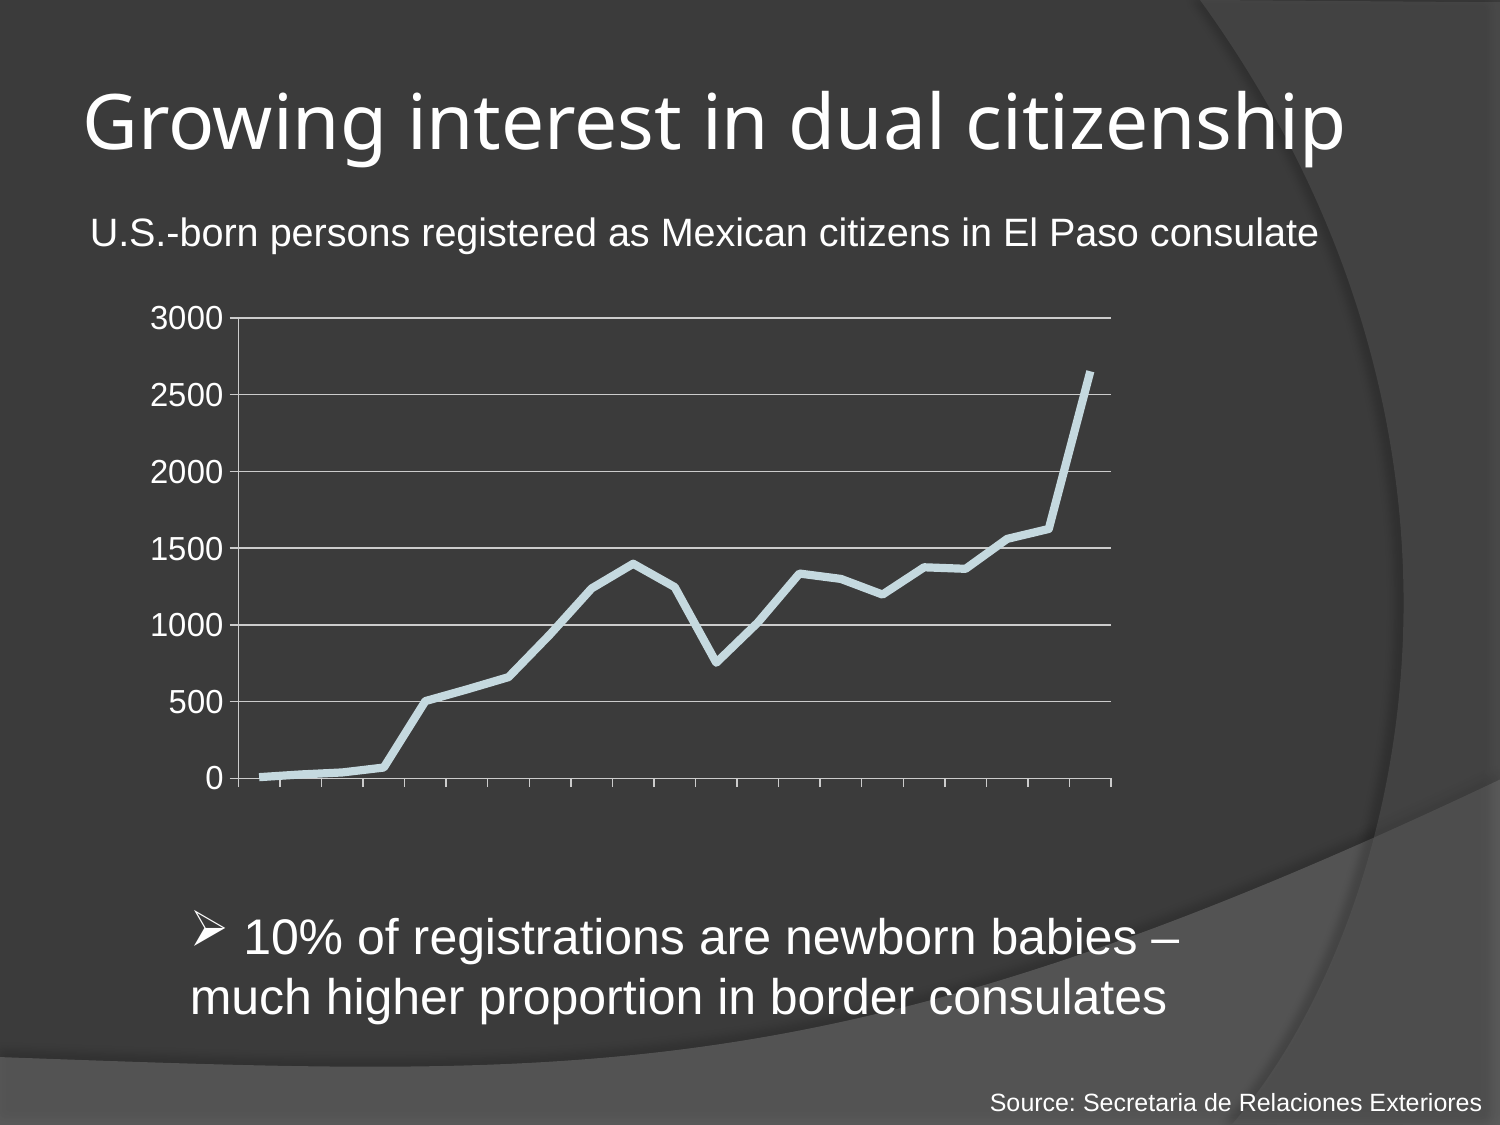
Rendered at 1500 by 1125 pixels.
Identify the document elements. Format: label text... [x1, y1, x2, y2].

text_box Source: Secretaria de Relaciones Exteriores [974, 1079, 1500, 1125]
text_box 10% of registrations are newborn babies – much higher proportion in border consulates [174, 837, 1325, 1033]
text_box U.S.-born persons registered as Mexican citizens in El Paso consulate [75, 199, 1400, 263]
chart [149, 299, 1226, 851]
title Growing interest in dual citizenship [75, 24, 1388, 199]
